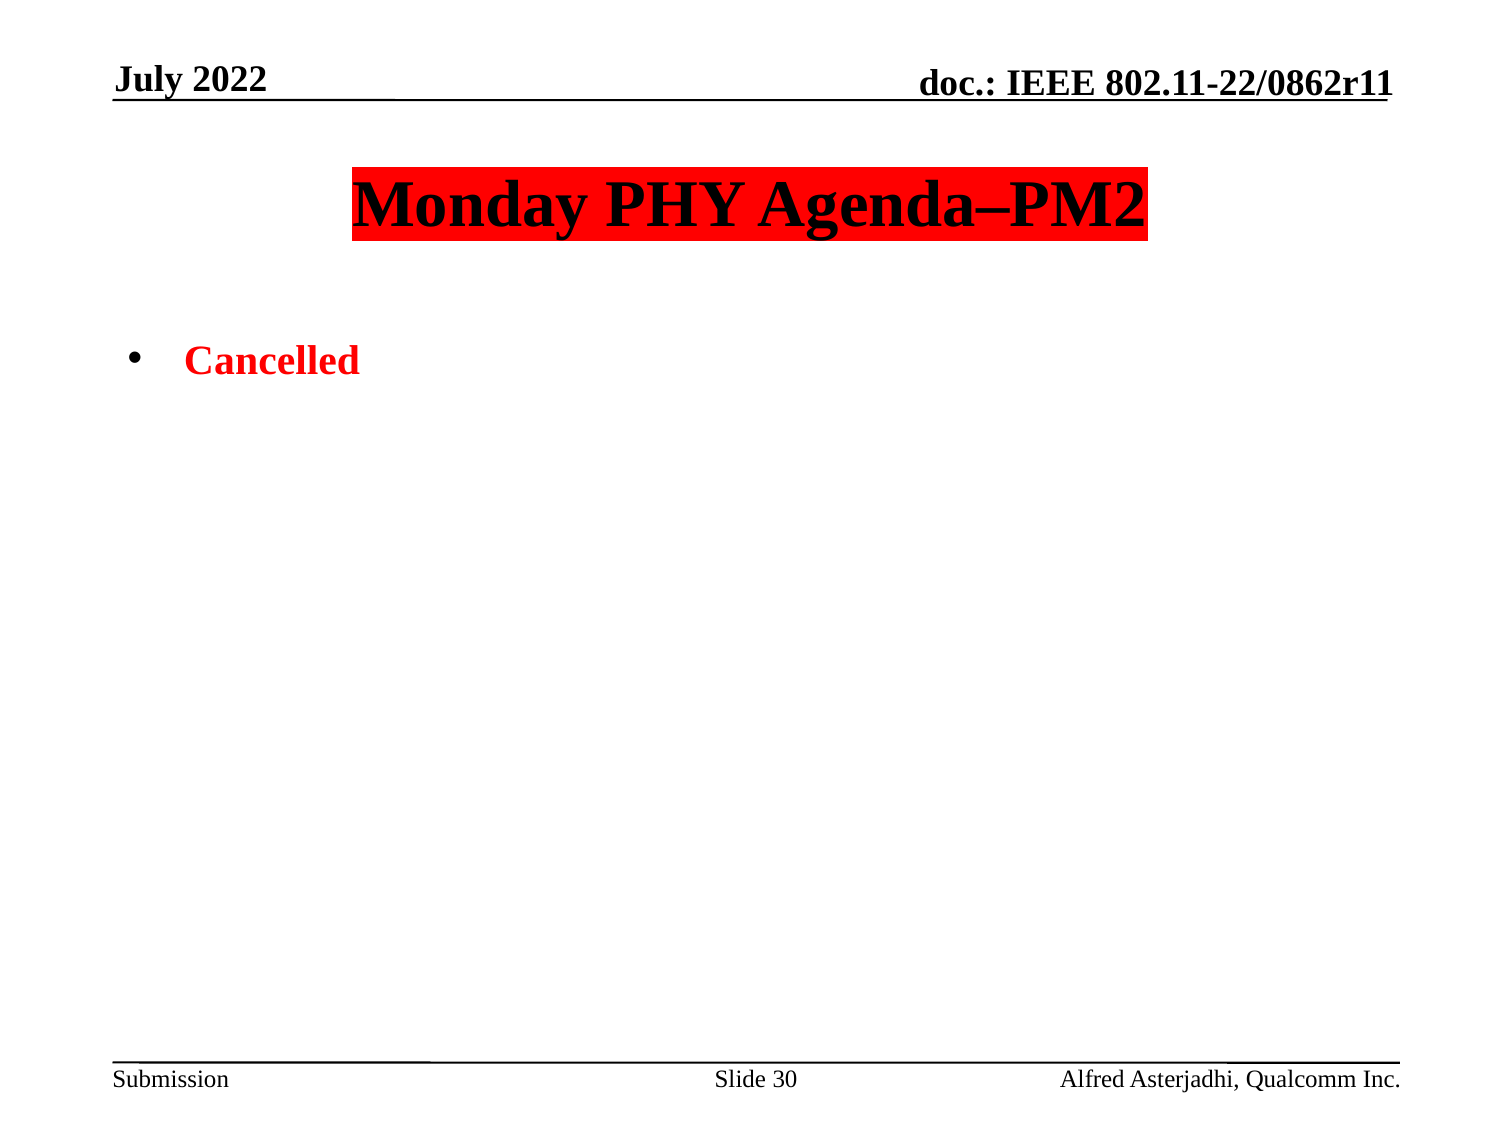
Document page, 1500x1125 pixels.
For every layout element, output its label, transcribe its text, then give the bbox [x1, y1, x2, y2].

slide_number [114, 54, 423, 100]
slide_number Slide 30 [712, 1061, 800, 1123]
title Monday PHY Agenda–PM2 [112, 112, 1388, 288]
list Cancelled [112, 324, 1388, 1000]
footer Alfred Asterjadhi, Qualcomm Inc. [878, 1061, 1402, 1093]
